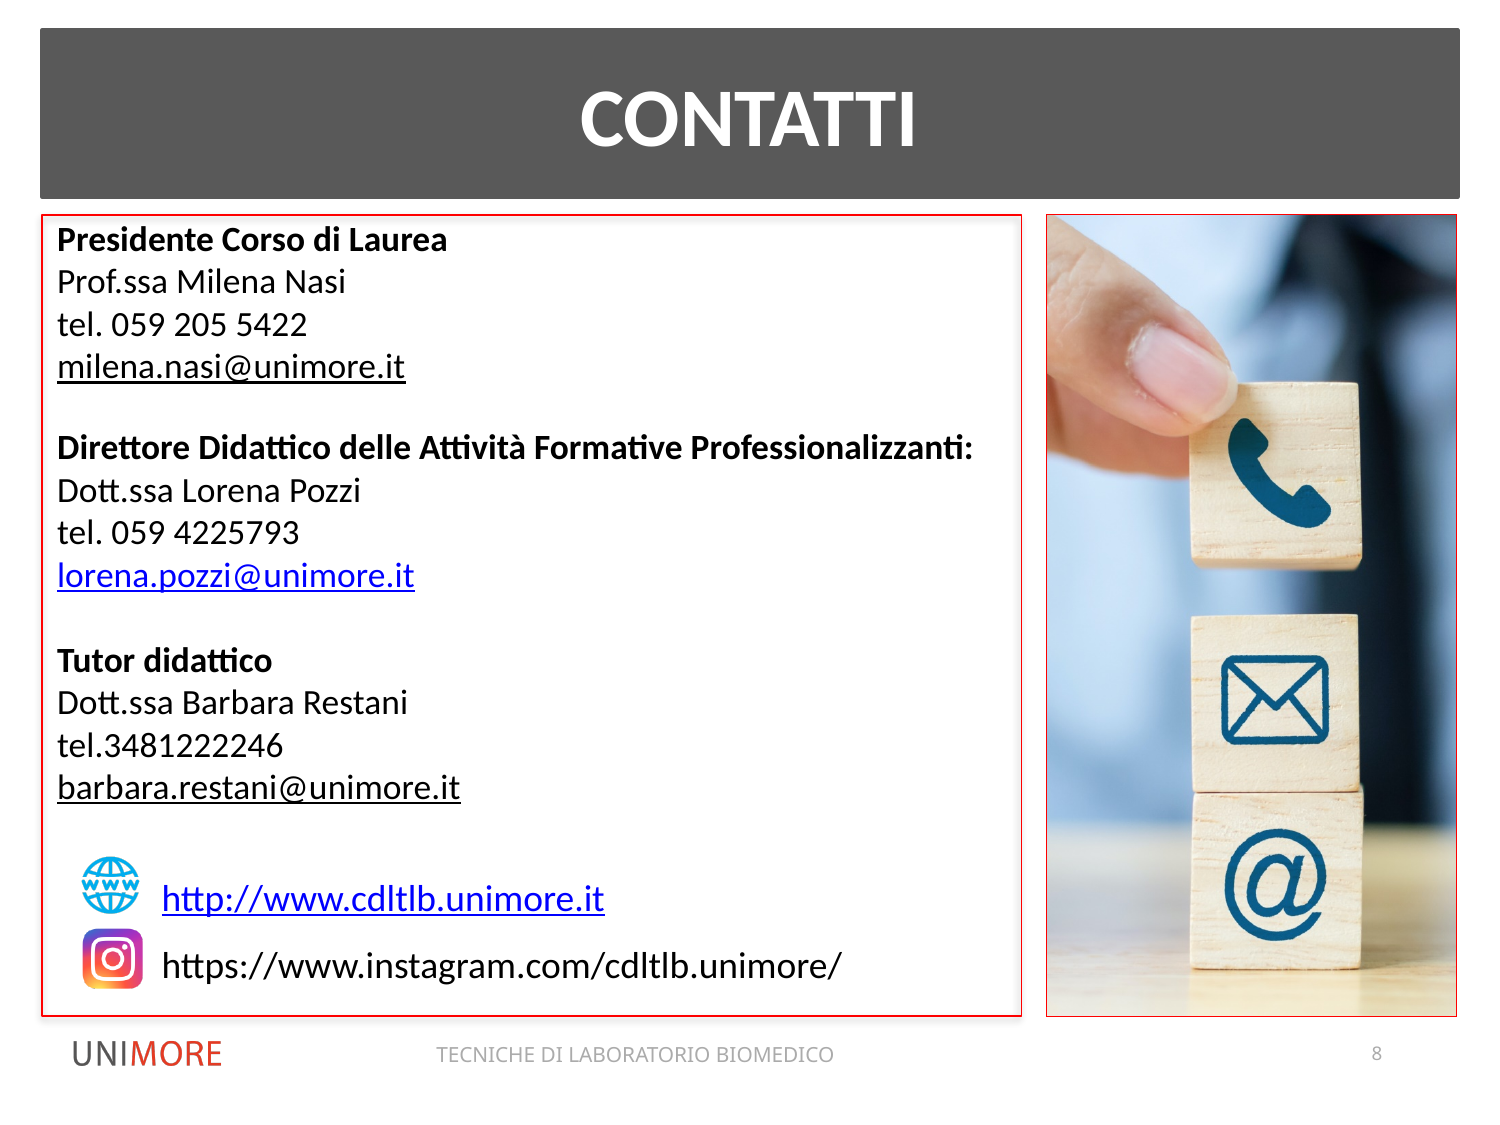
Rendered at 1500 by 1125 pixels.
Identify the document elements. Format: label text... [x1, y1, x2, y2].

picture [1046, 214, 1457, 1017]
text_box [41, 214, 1022, 1017]
picture [81, 928, 143, 989]
picture [70, 1039, 224, 1069]
text_box Presidente Corso di Laurea Prof.ssa Milena Nasi tel. 059 205 5422 milena.nasi@unimore.it Direttore Didattico delle Attività Formative Professionalizzanti: Dott.ssa Lorena Pozzi tel. 059 4225793 lorena.pozzi@unimore.it Tutor didattico Dott.ssa Barbara Restani tel.3481222246 barbara.restani@unimore.it [41, 208, 1047, 815]
picture [79, 854, 141, 916]
footer TECNICHE DI LABORATORIO BIOMEDICO [421, 1034, 1271, 1095]
slide_number 8 [1356, 1034, 1425, 1095]
text_box CONTATTI [41, 30, 1458, 197]
